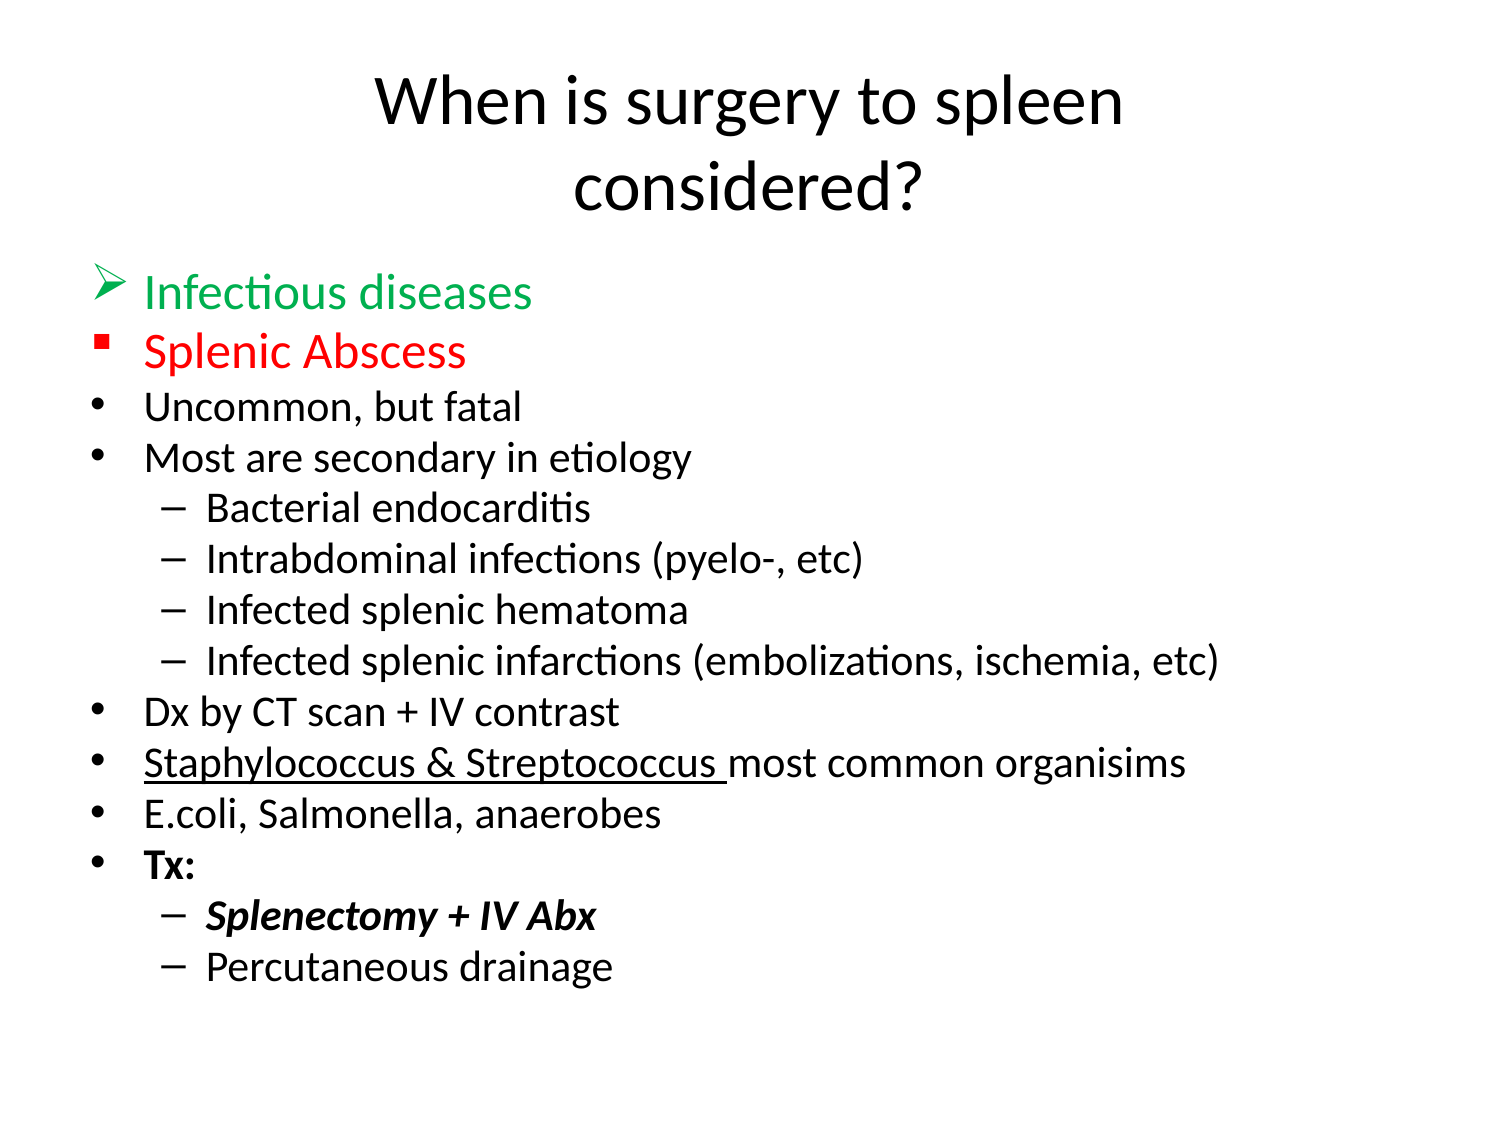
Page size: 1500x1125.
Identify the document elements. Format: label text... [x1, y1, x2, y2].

title When is surgery to spleen considered? [75, 45, 1425, 233]
list Infectious diseases Splenic Abscess Uncommon, but fatal Most are secondary in etiology Bacterial endocarditis Intrabdominal infections (pyelo-, etc) Infected splenic hematoma Infected splenic infarctions (embolizations, ischemia, etc) Dx by CT scan + IV contrast Staphylococcus & Streptococcus most common organisims E.coli, Salmonella, anaerobes Tx: Splenectomy + IV Abx Percutaneous drainage [75, 262, 1425, 1005]
